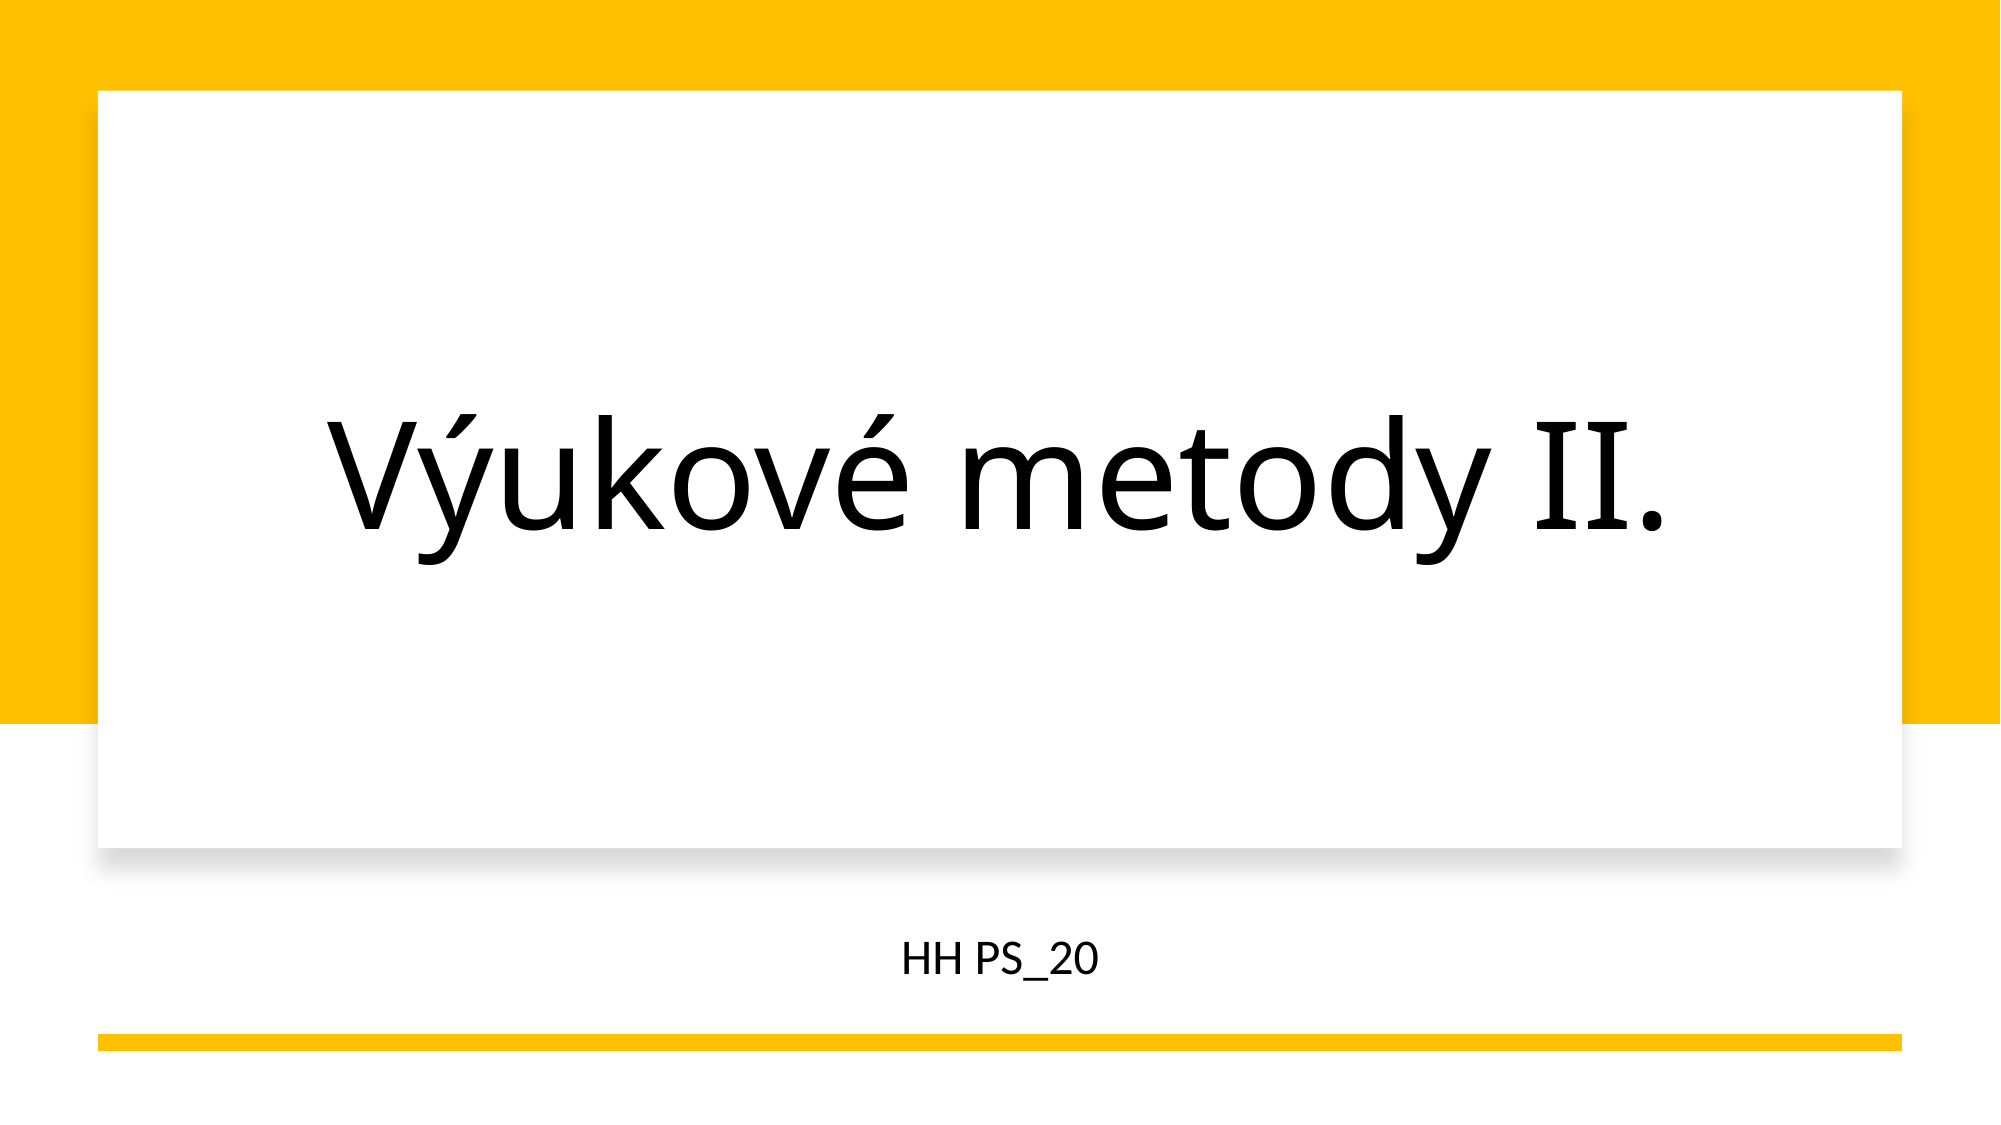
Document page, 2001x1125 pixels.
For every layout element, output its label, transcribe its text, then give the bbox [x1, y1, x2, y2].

title Výukové metody II. [249, 212, 1750, 750]
text_box [0, 0, 2000, 725]
subtitle HH PS_20 [249, 904, 1750, 1012]
text_box [0, 725, 2000, 1125]
text_box [97, 89, 1903, 849]
